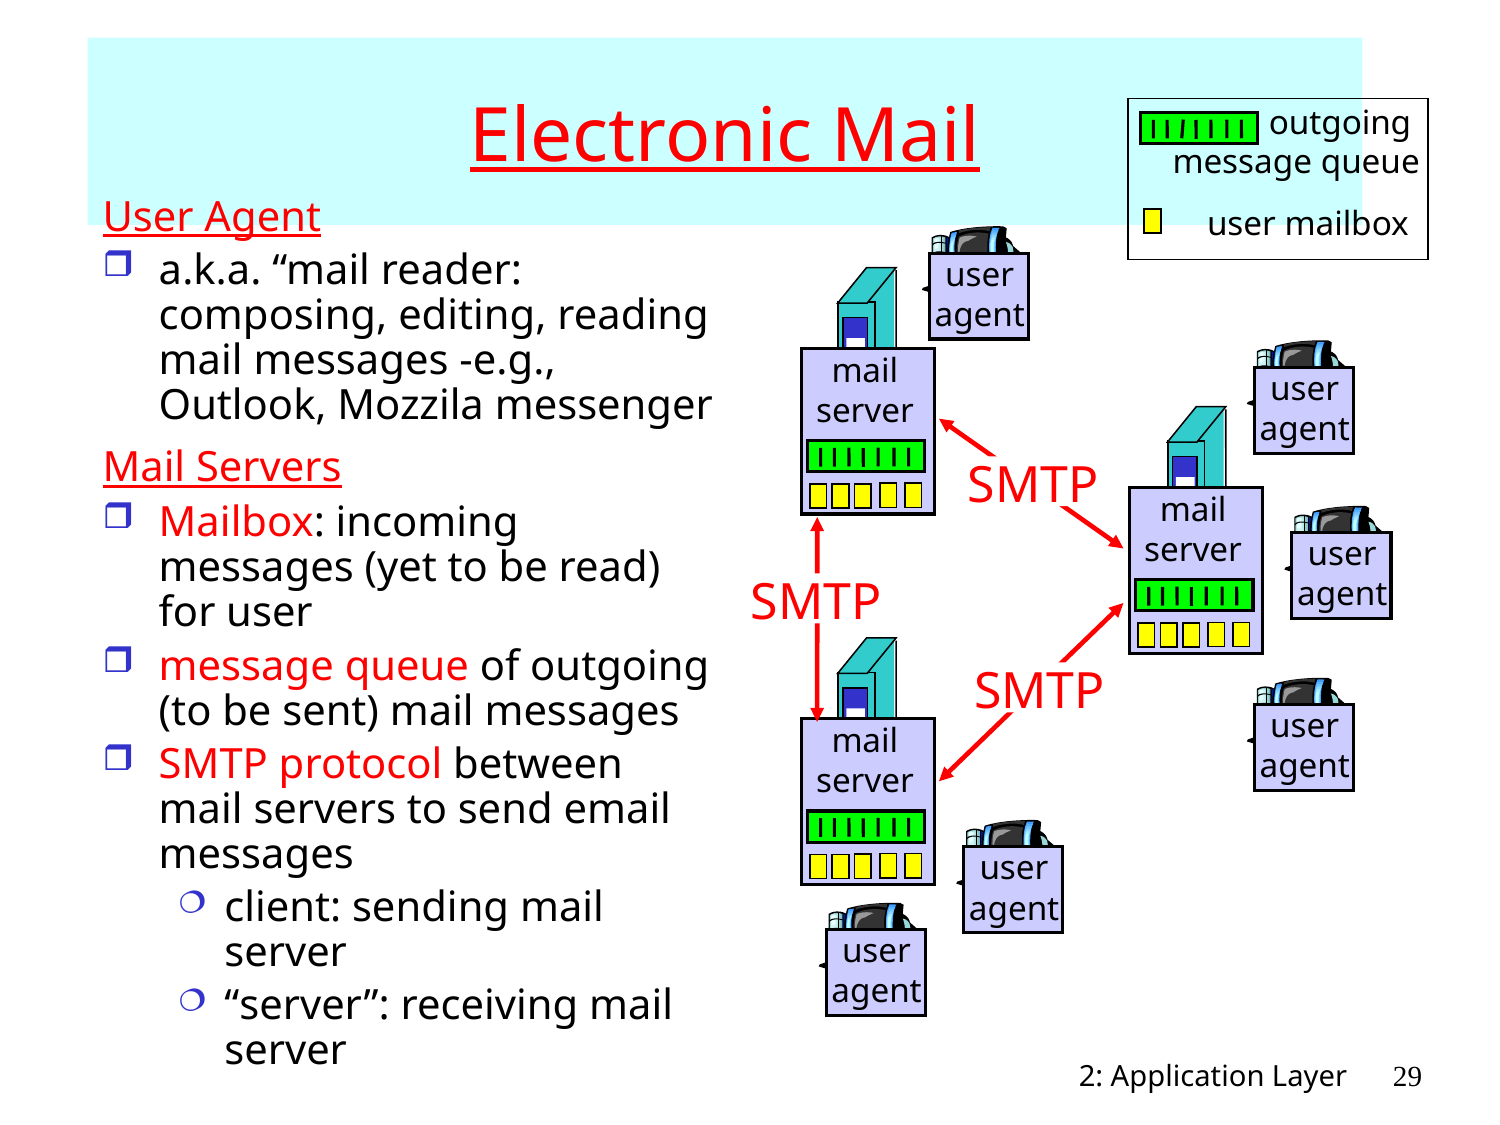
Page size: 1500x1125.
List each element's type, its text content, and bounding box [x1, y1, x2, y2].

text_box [731, 225, 1401, 1018]
title Electronic Mail [87, 37, 1363, 223]
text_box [1140, 93, 1426, 251]
list User Agent a.k.a. “mail reader: composing, editing, reading mail messages -e.g., Outlook, Mozzila messenger Mail Servers Mailbox: incoming messages (yet to be read) for user message queue of outgoing (to be sent) mail messages SMTP protocol between mail servers to send email messages client: sending mail server “server”: receiving mail server [87, 187, 734, 1026]
slide_number 29 [1362, 1049, 1438, 1125]
footer 2: Application Layer [887, 1049, 1362, 1125]
text_box [1128, 98, 1135, 223]
